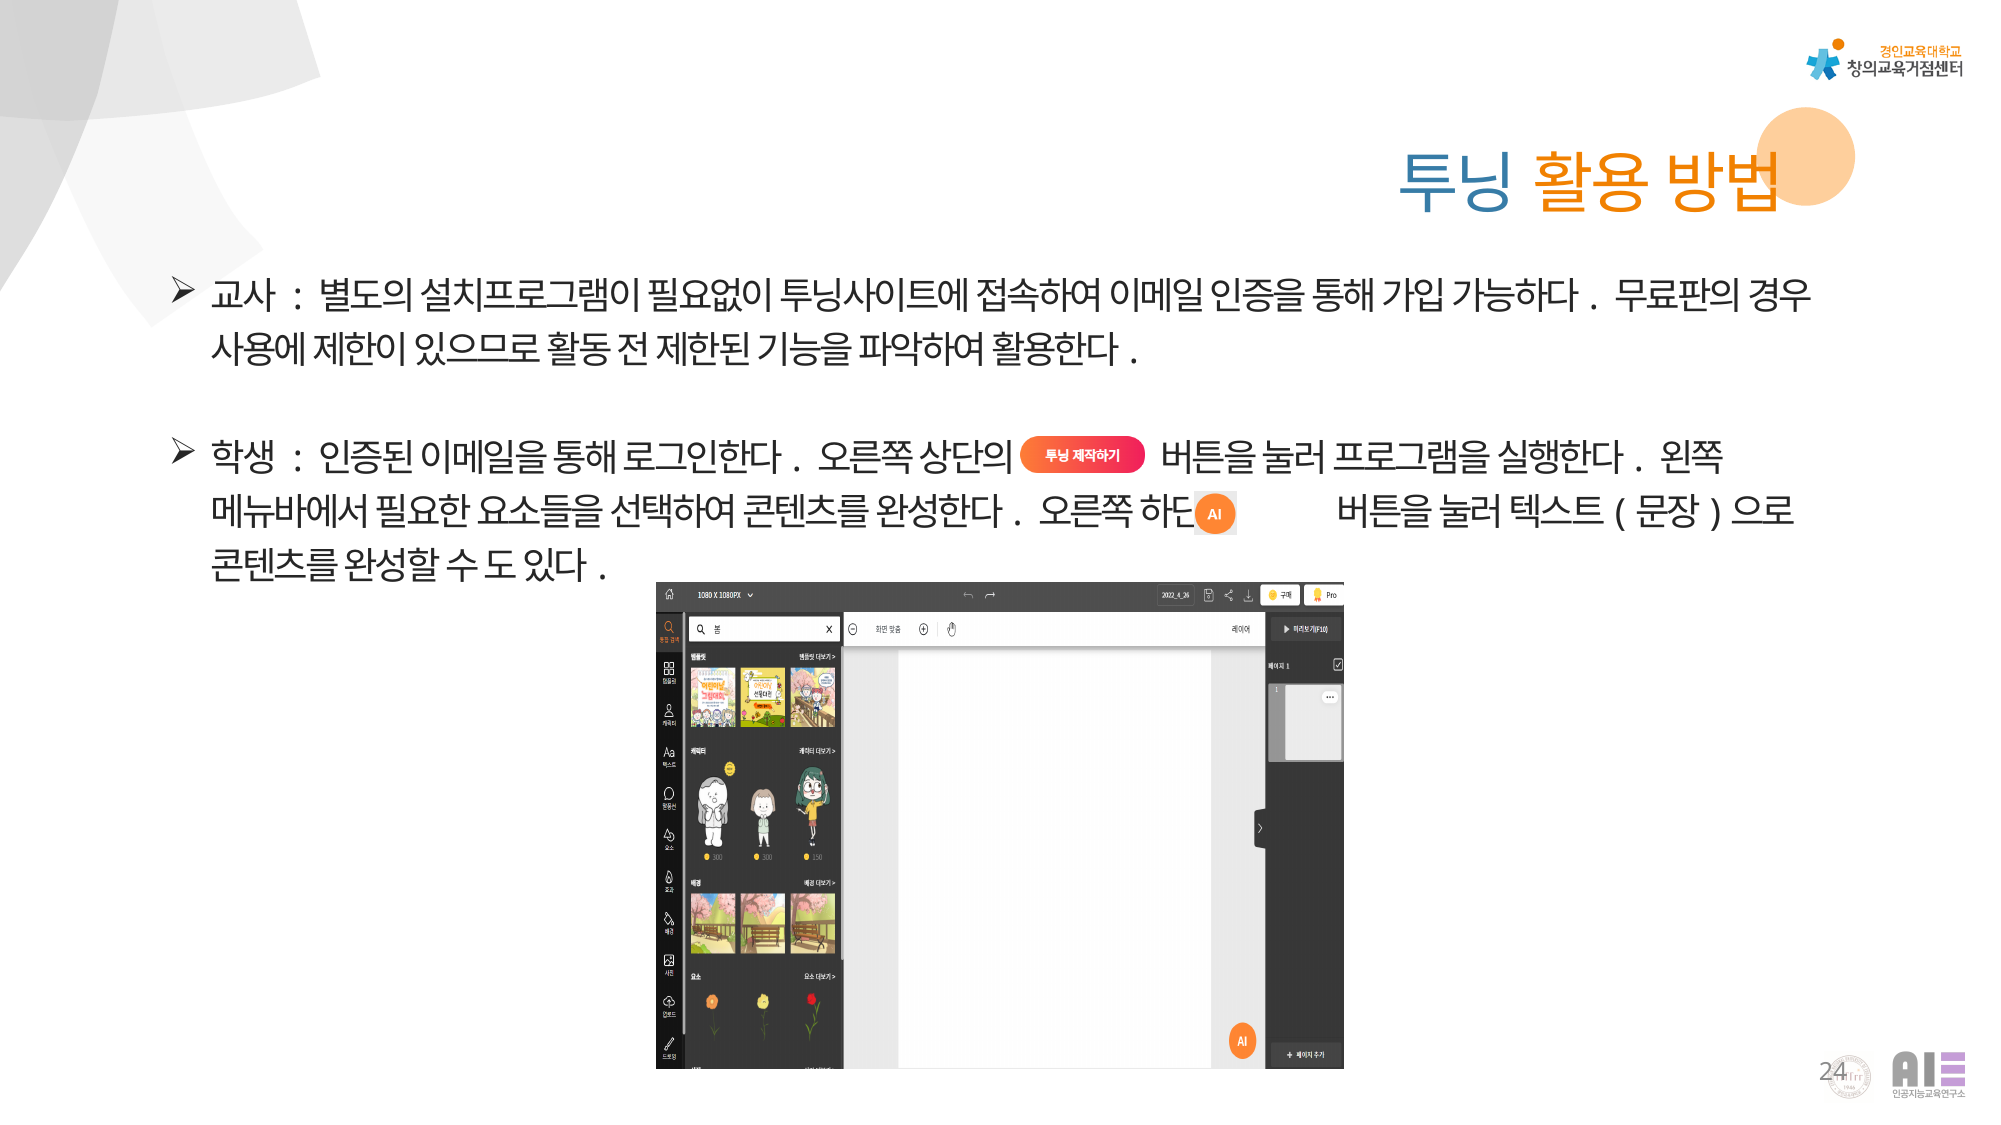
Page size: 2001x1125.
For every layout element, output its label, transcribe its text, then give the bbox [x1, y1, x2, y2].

picture [1020, 435, 1145, 475]
picture [1803, 36, 1967, 83]
picture [1194, 491, 1237, 535]
text_box 투닝 활용 방법 [1383, 133, 1798, 229]
text_box 교사 : 별도의 설치프로그램이 필요없이 투닝사이트에 접속하여 이메일 인증을 통해 가입 가능하다. 무료판의 경우 사용에 제한이 있으므로 활동 전 제한된 기능을 파악하여 활용한다. 학생 : 인증된 이메일을 통해 로그인한다. 오른쪽 상단의 버튼을 눌러 프로그램을 실행한다. 왼쪽 메뉴바에서 필요한 요소들을 선택하여 콘텐츠를 완성한다. 오른쪽 하단의 버튼을 눌러 텍스트(문장)으로 콘텐츠를 완성할 수 도 있다. [153, 255, 1867, 594]
slide_number 21 [1412, 1042, 1863, 1103]
picture [656, 582, 1344, 1069]
